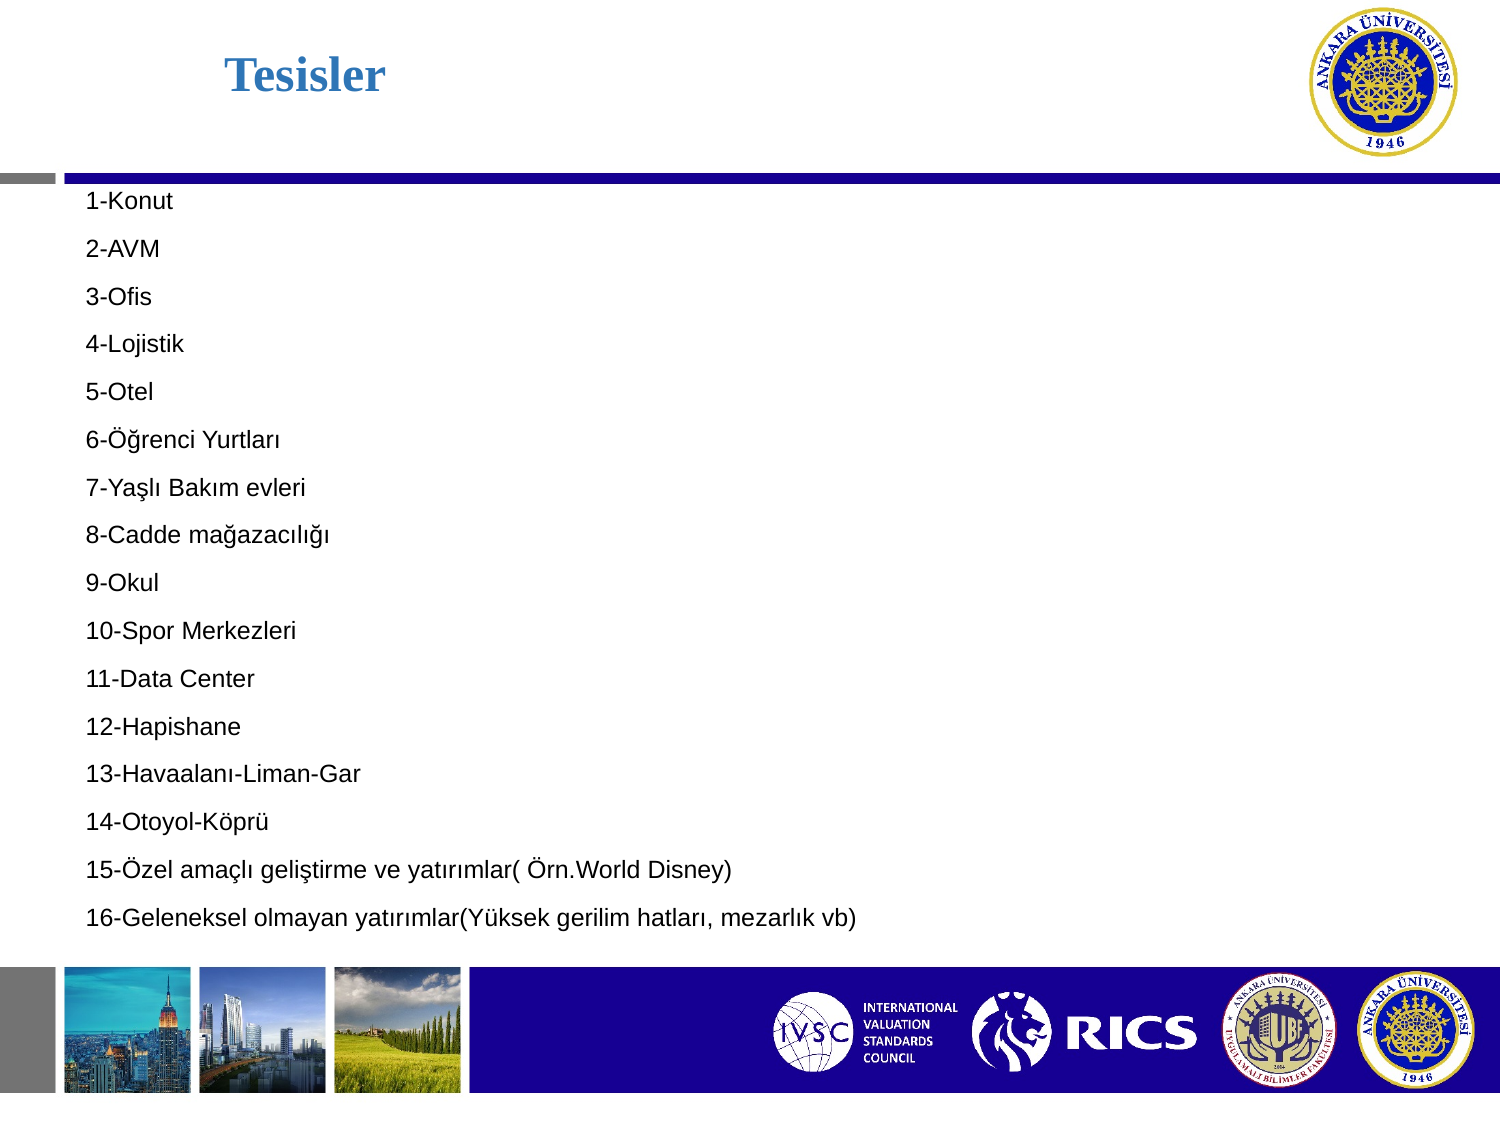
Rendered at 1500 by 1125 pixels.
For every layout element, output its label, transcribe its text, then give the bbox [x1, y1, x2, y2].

title Tesisler [199, 48, 1240, 133]
list 1-Konut 2-AVM 3-Ofis 4-Lojistik 5-Otel 6-Öğrenci Yurtları 7-Yaşlı Bakım evleri 8-Cadde mağazacılığı 9-Okul 10-Spor Merkezleri 11-Data Center 12-Hapishane 13-Havaalanı-Liman-Gar 14-Otoyol-Köprü 15-Özel amaçlı geliştirme ve yatırımlar( Örn.World Disney) 16-Geleneksel olmayan yatırımlar(Yüksek gerilim hatları, mezarlık vb) [85, 188, 1409, 952]
picture [0, 0, 1500, 1125]
